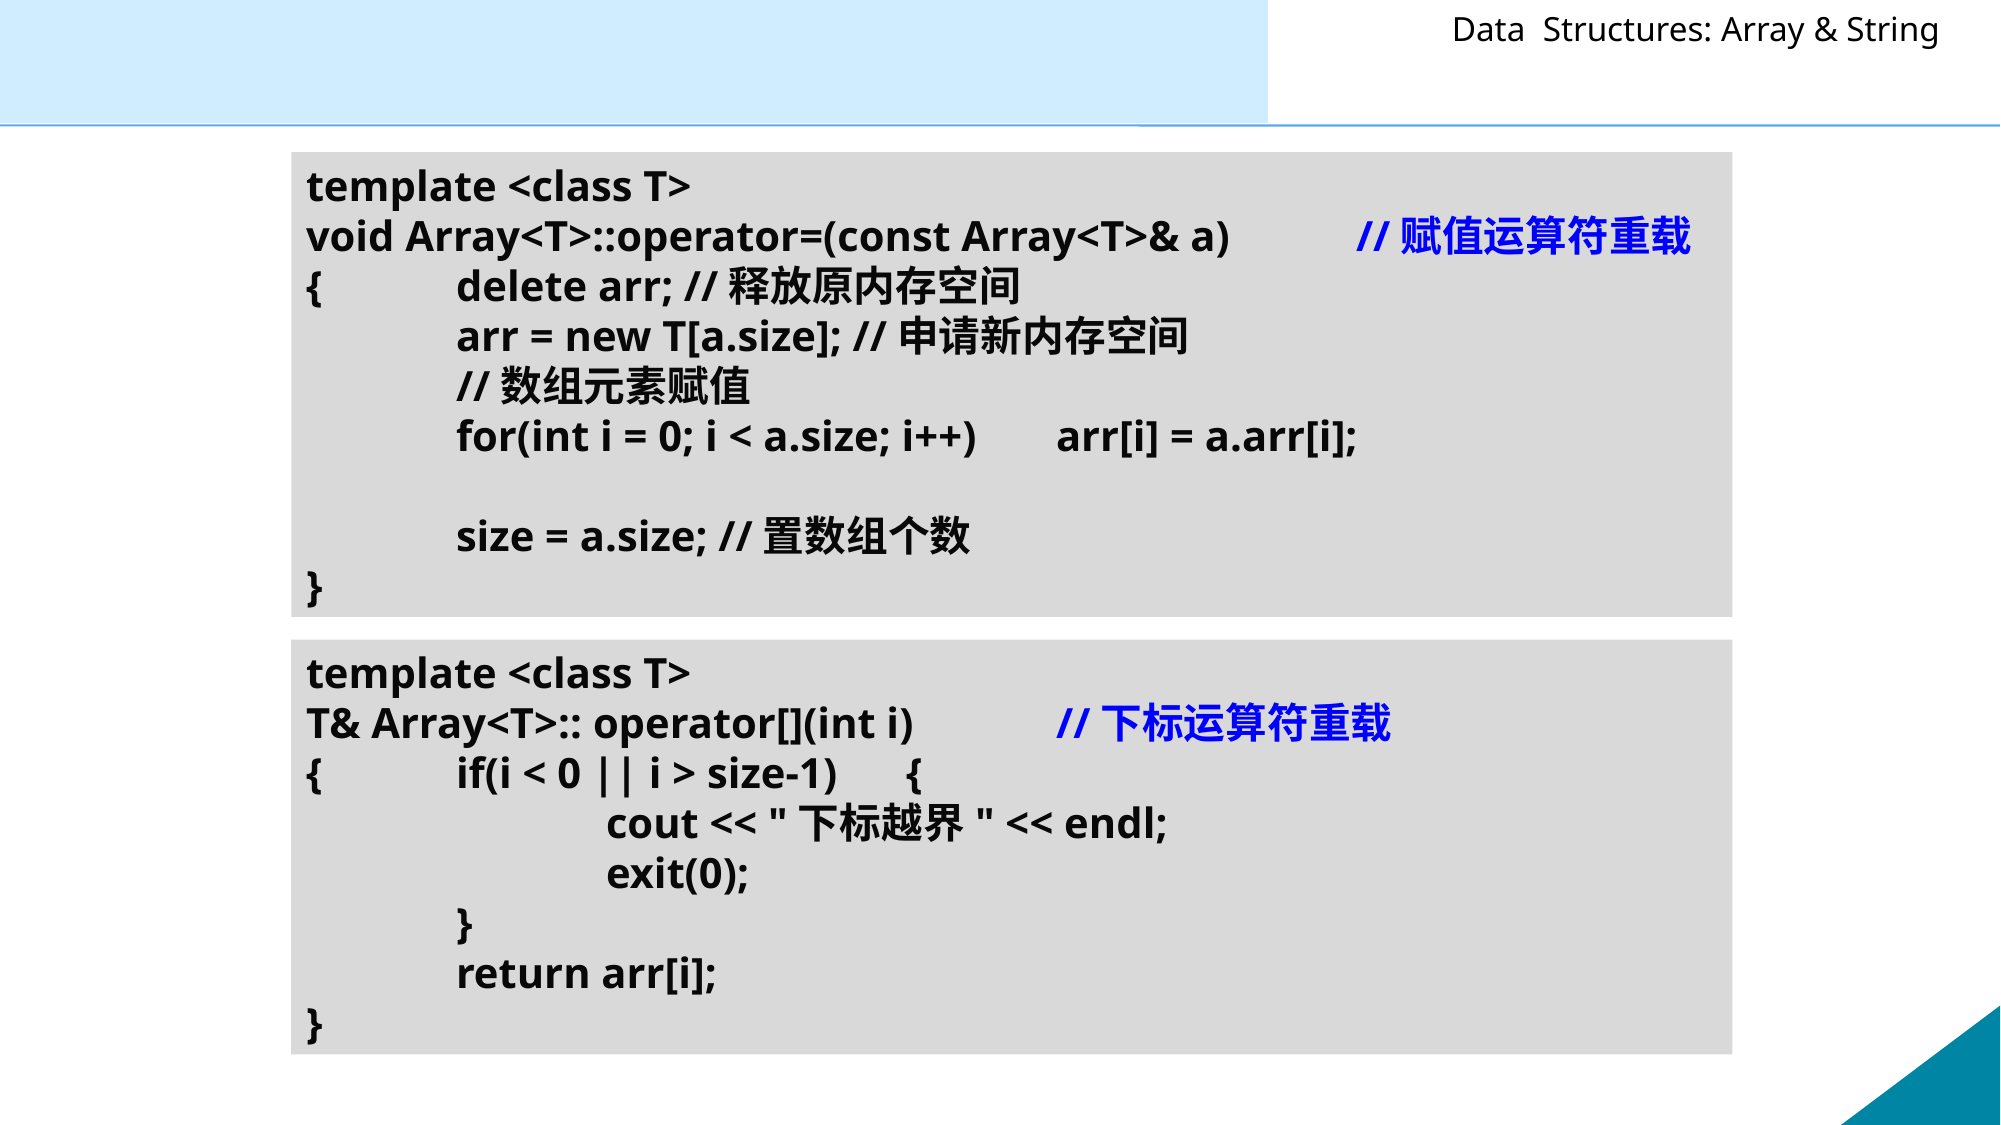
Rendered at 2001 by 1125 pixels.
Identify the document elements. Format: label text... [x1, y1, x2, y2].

text_box template <class T> T& Array<T>:: operator[](int i) //下标运算符重载 { if(i < 0 || i > size-1) { cout << "下标越界" << endl; exit(0); } return arr[i]; } [291, 639, 1733, 1055]
text_box template <class T> void Array<T>::operator=(const Array<T>& a) //赋值运算符重载 { delete arr; //释放原内存空间 arr = new T[a.size]; //申请新内存空间 //数组元素赋值 for(int i = 0; i < a.size; i++) arr[i] = a.arr[i]; size = a.size; //置数组个数 } [291, 152, 1733, 617]
